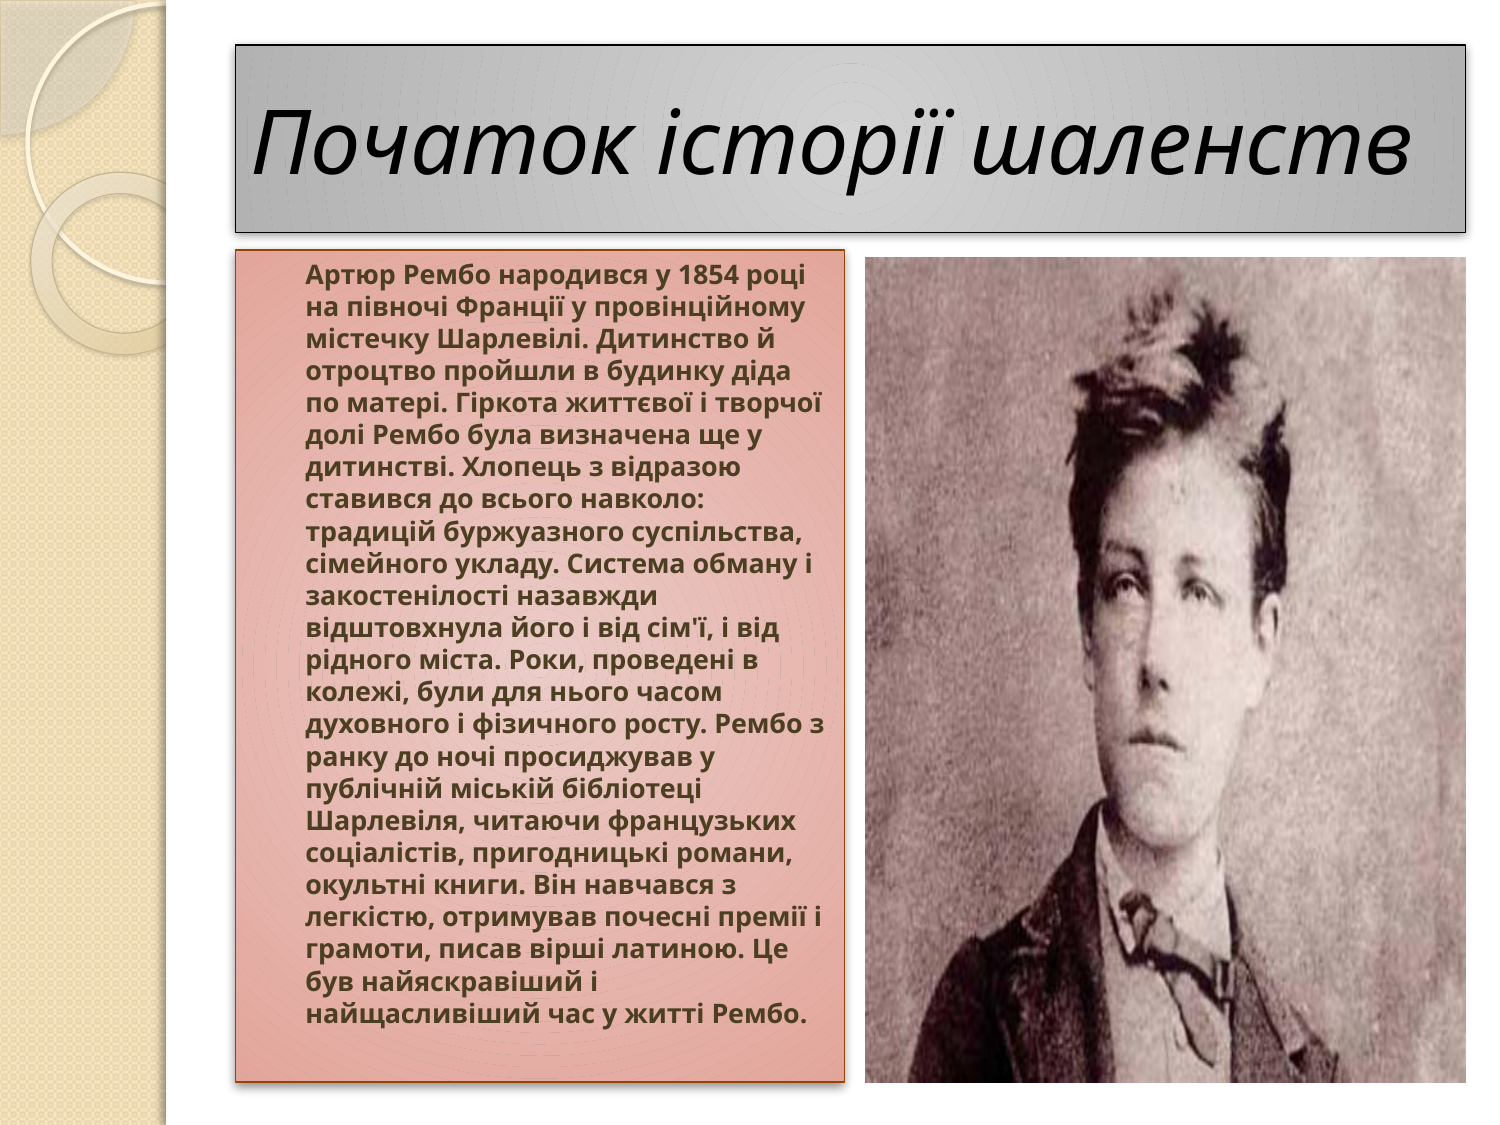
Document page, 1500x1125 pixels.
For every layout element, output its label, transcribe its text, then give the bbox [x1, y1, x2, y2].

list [865, 257, 1466, 1083]
list Артюр Рембо народився у 1854 році на півночі Франції у провінційному містечку Шарлевілі. Дитинство й отроцтво пройшли в будинку діда по матері. Гіркота життєвої і творчої долі Рембо була визначена ще у дитинстві. Хлопець з відразою ставився до всього навколо: традицій буржуазного суспільства, сімейного укладу. Система обману і закостенілості назавжди відштовхнула його і від сім'ї, і від рідного міста. Роки, проведені в колежі, були для нього часом духовного і фізичного росту. Рембо з ранку до ночі просиджував у публічній міській бібліотеці Шарлевіля, читаючи французьких соціалістів, пригодницькі романи, окультні книги. Він навчався з легкістю, отримував почесні премії і грамоти, писав вірші латиною. Це був найяскравіший і найщасливіший час у житті Рембо. [235, 249, 845, 1083]
title Початок історії шаленств [235, 44, 1466, 233]
